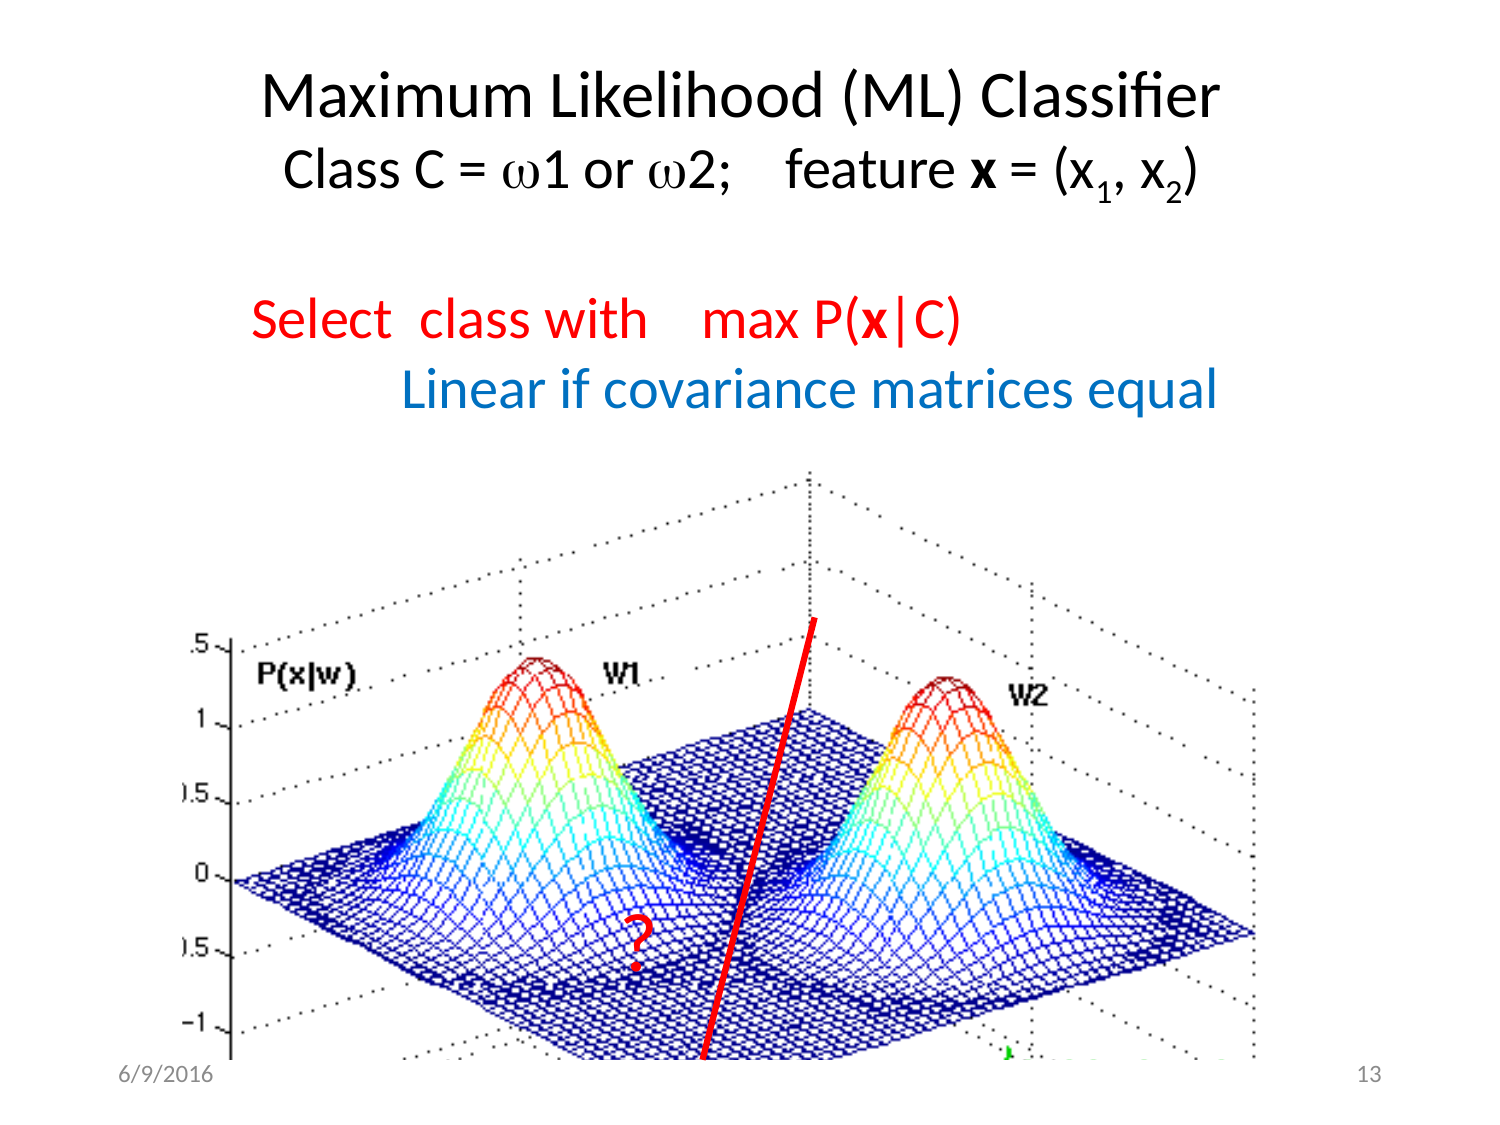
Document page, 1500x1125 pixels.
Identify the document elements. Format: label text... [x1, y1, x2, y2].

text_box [182, 470, 1318, 1060]
slide_number 13 [1059, 1042, 1397, 1103]
text_box Maximum Likelihood (ML) Classifier Class C = 1 or 2; feature x = (x1, x2) Select class with max P(x|C) Linear if covariance matrices equal [236, 43, 1248, 458]
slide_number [103, 1042, 441, 1103]
